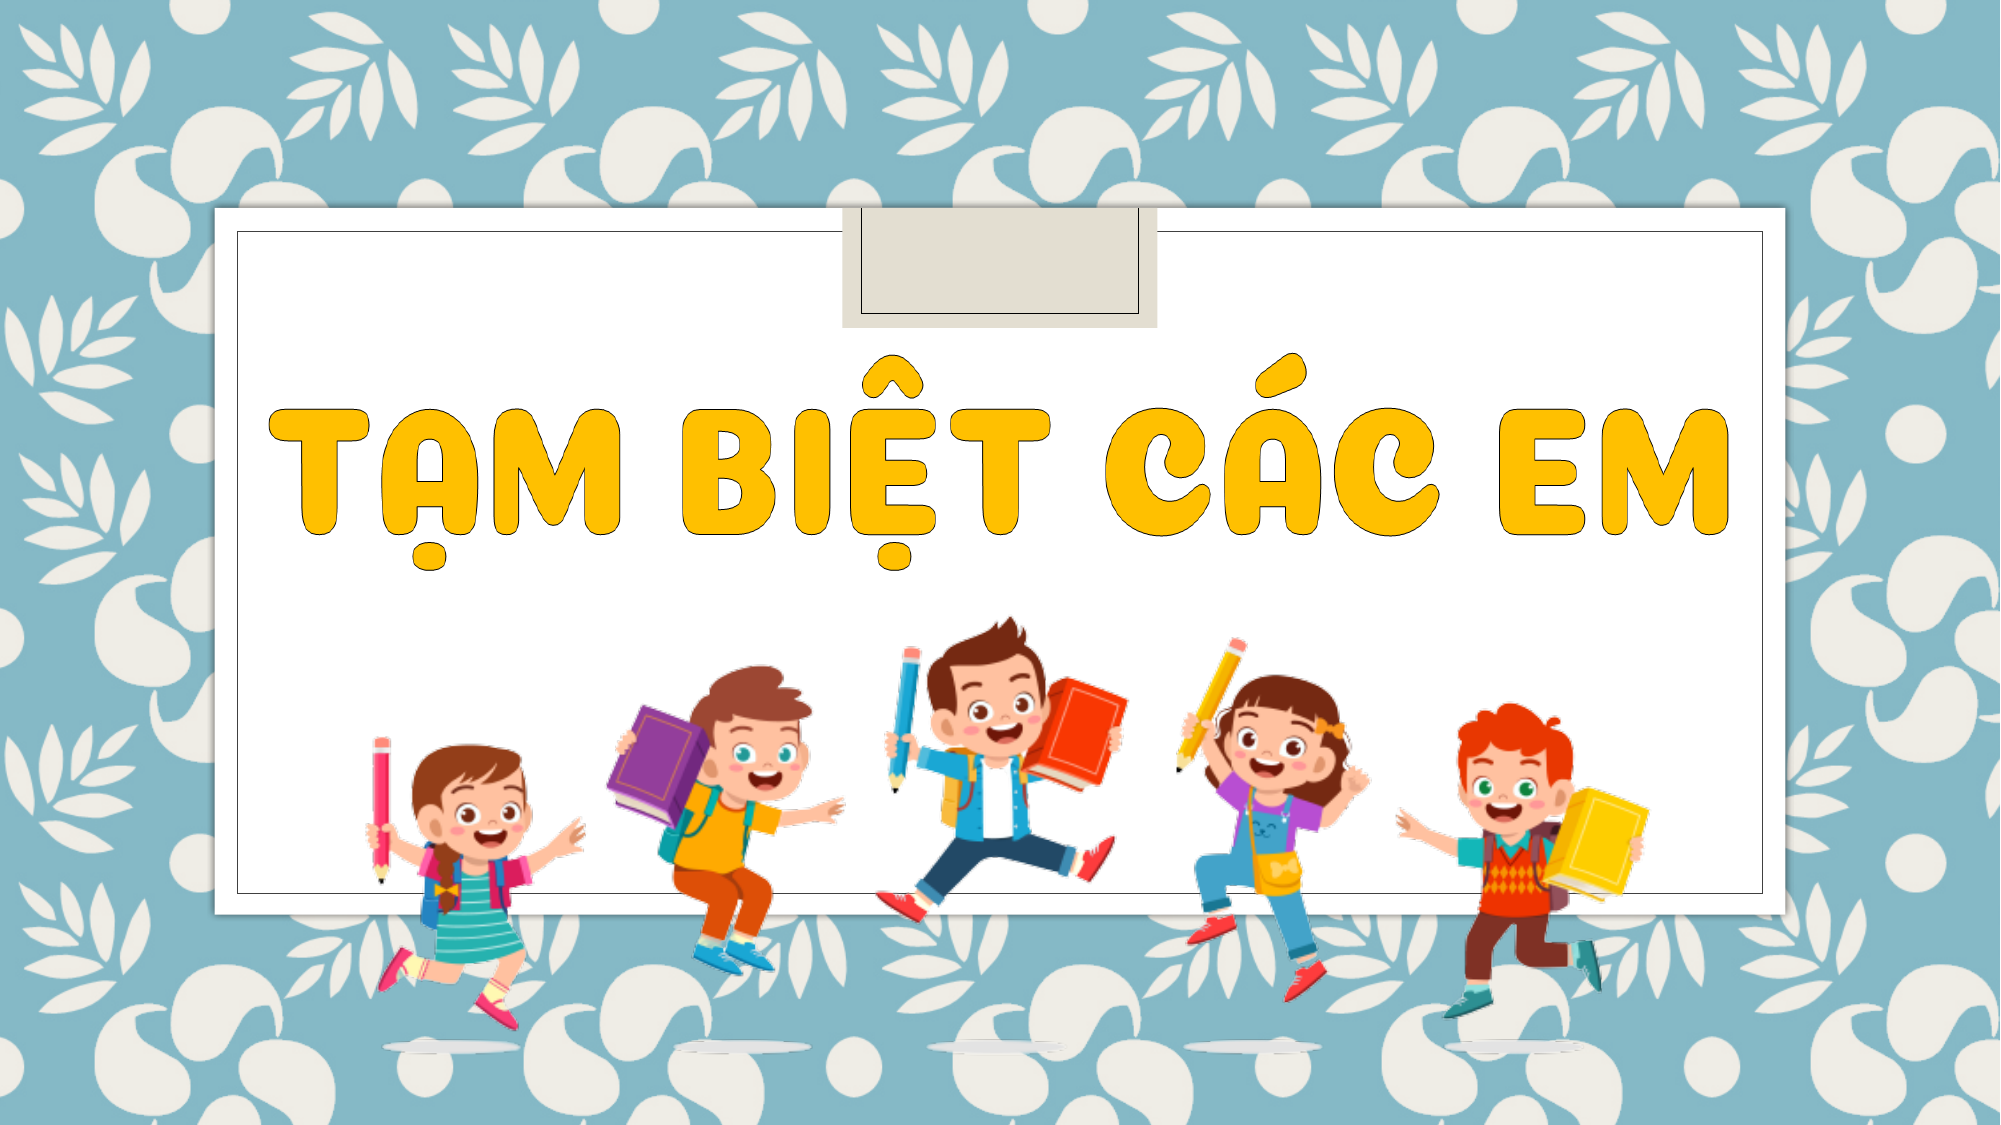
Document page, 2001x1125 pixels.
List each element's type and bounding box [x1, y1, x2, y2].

picture [238, 352, 1762, 1125]
